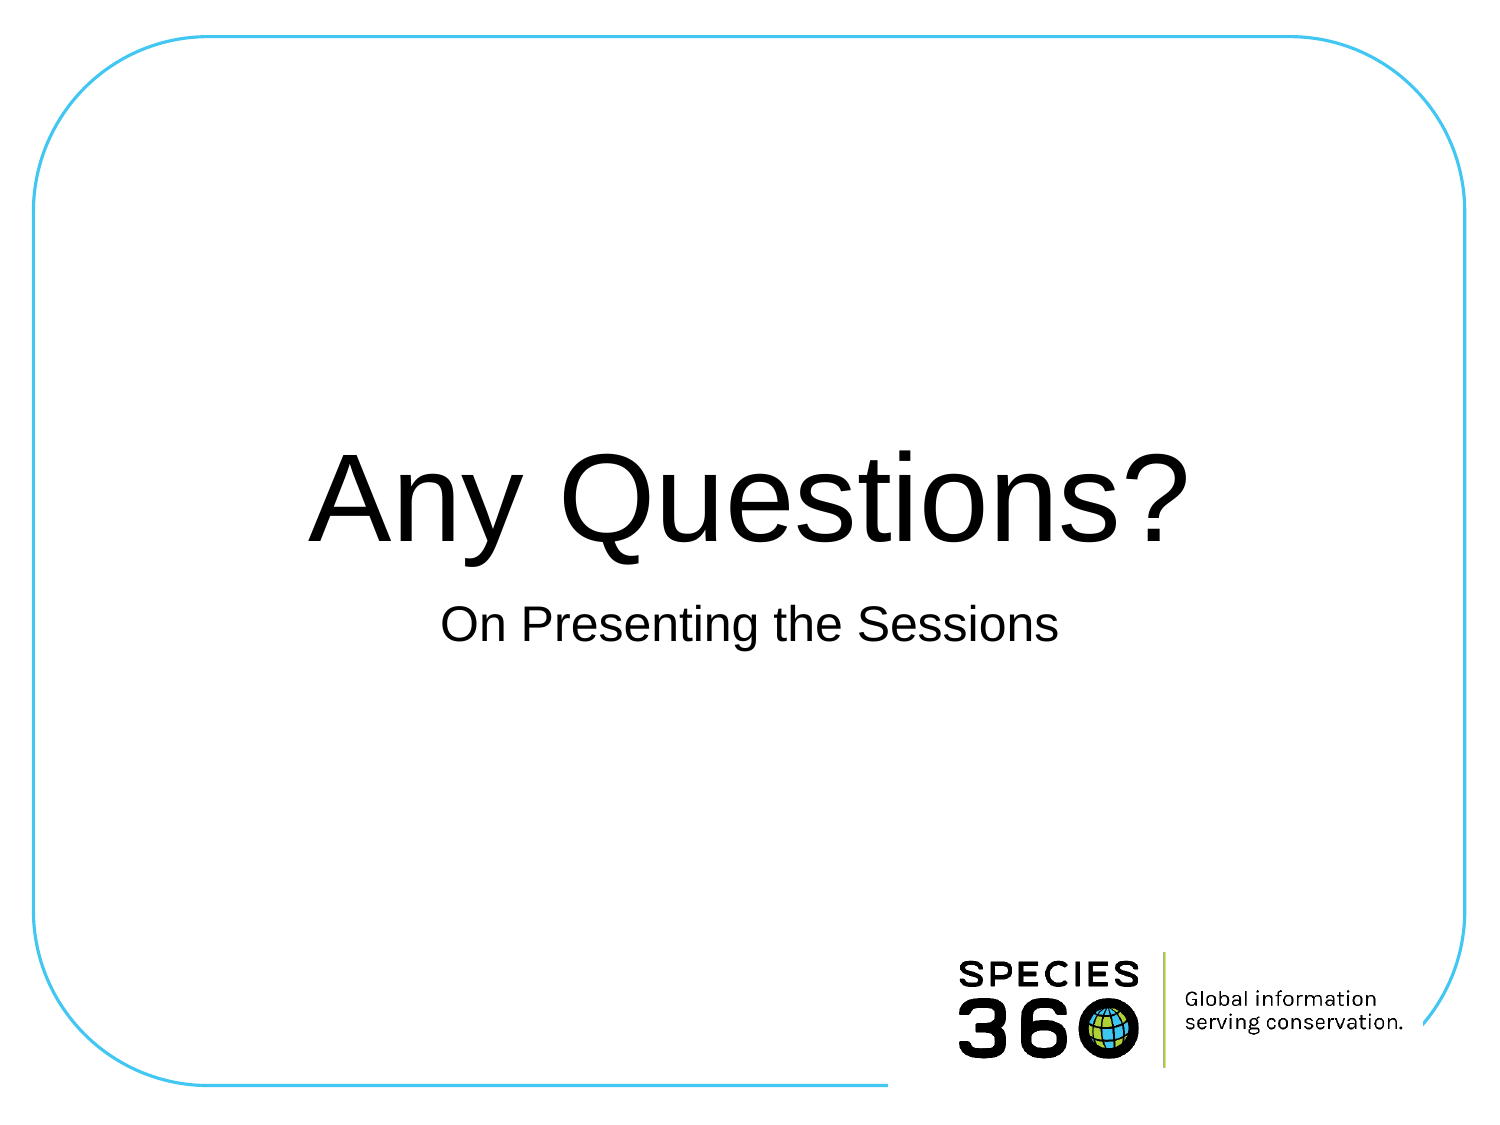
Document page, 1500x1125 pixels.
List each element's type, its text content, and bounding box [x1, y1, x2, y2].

picture [954, 944, 1407, 1075]
title Any Questions? [112, 184, 1388, 576]
subtitle On Presenting the Sessions [187, 590, 1313, 863]
